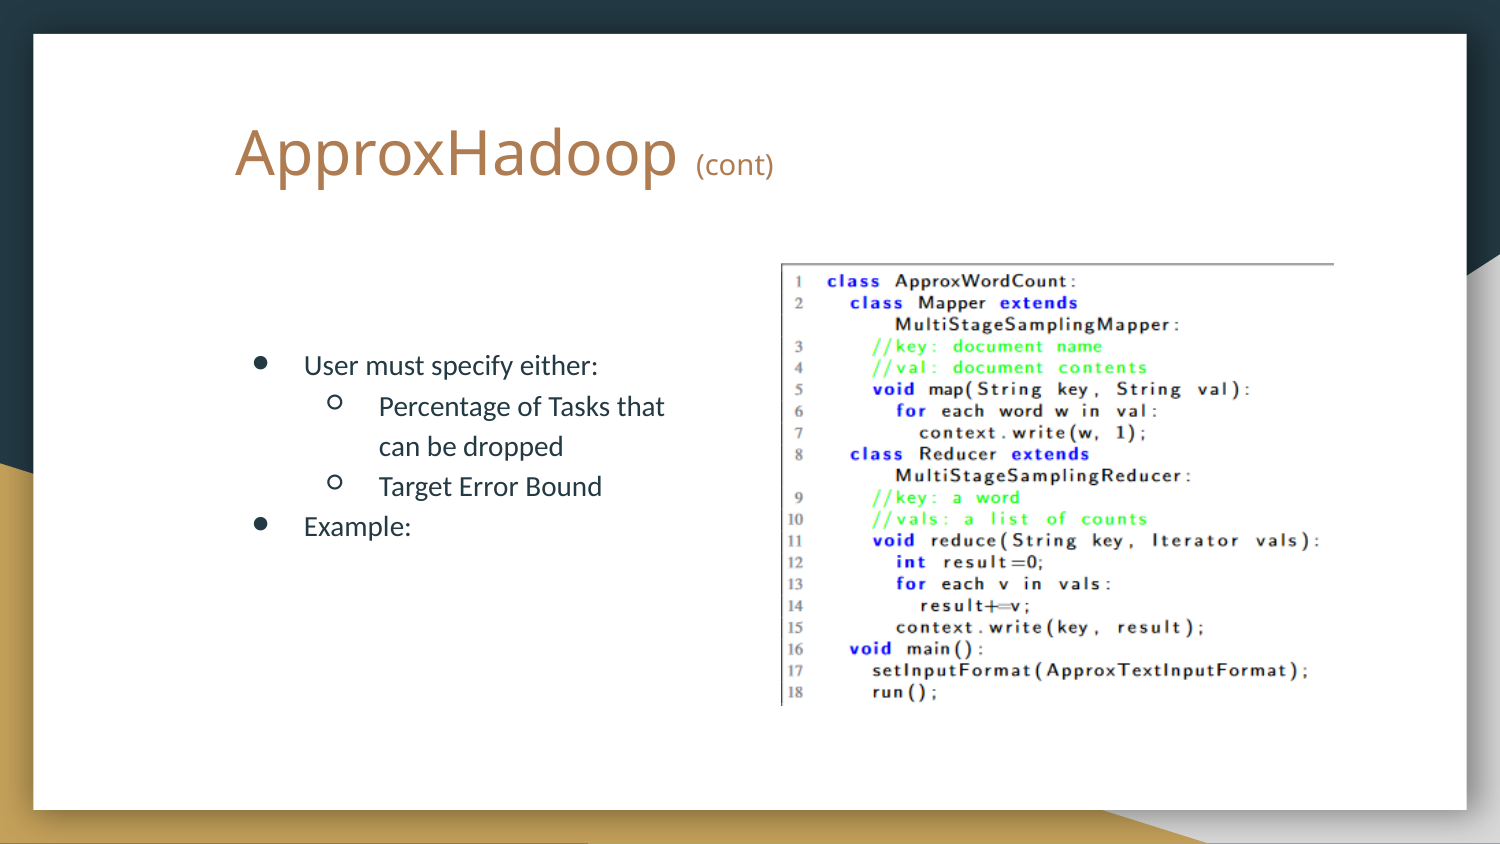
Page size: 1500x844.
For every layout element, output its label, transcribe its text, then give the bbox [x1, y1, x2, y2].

picture [781, 261, 1335, 706]
title ApproxHadoop (cont) [220, 98, 1374, 263]
list User must specify either: Percentage of Tasks that can be dropped Target Error Bound Example: [213, 326, 709, 744]
